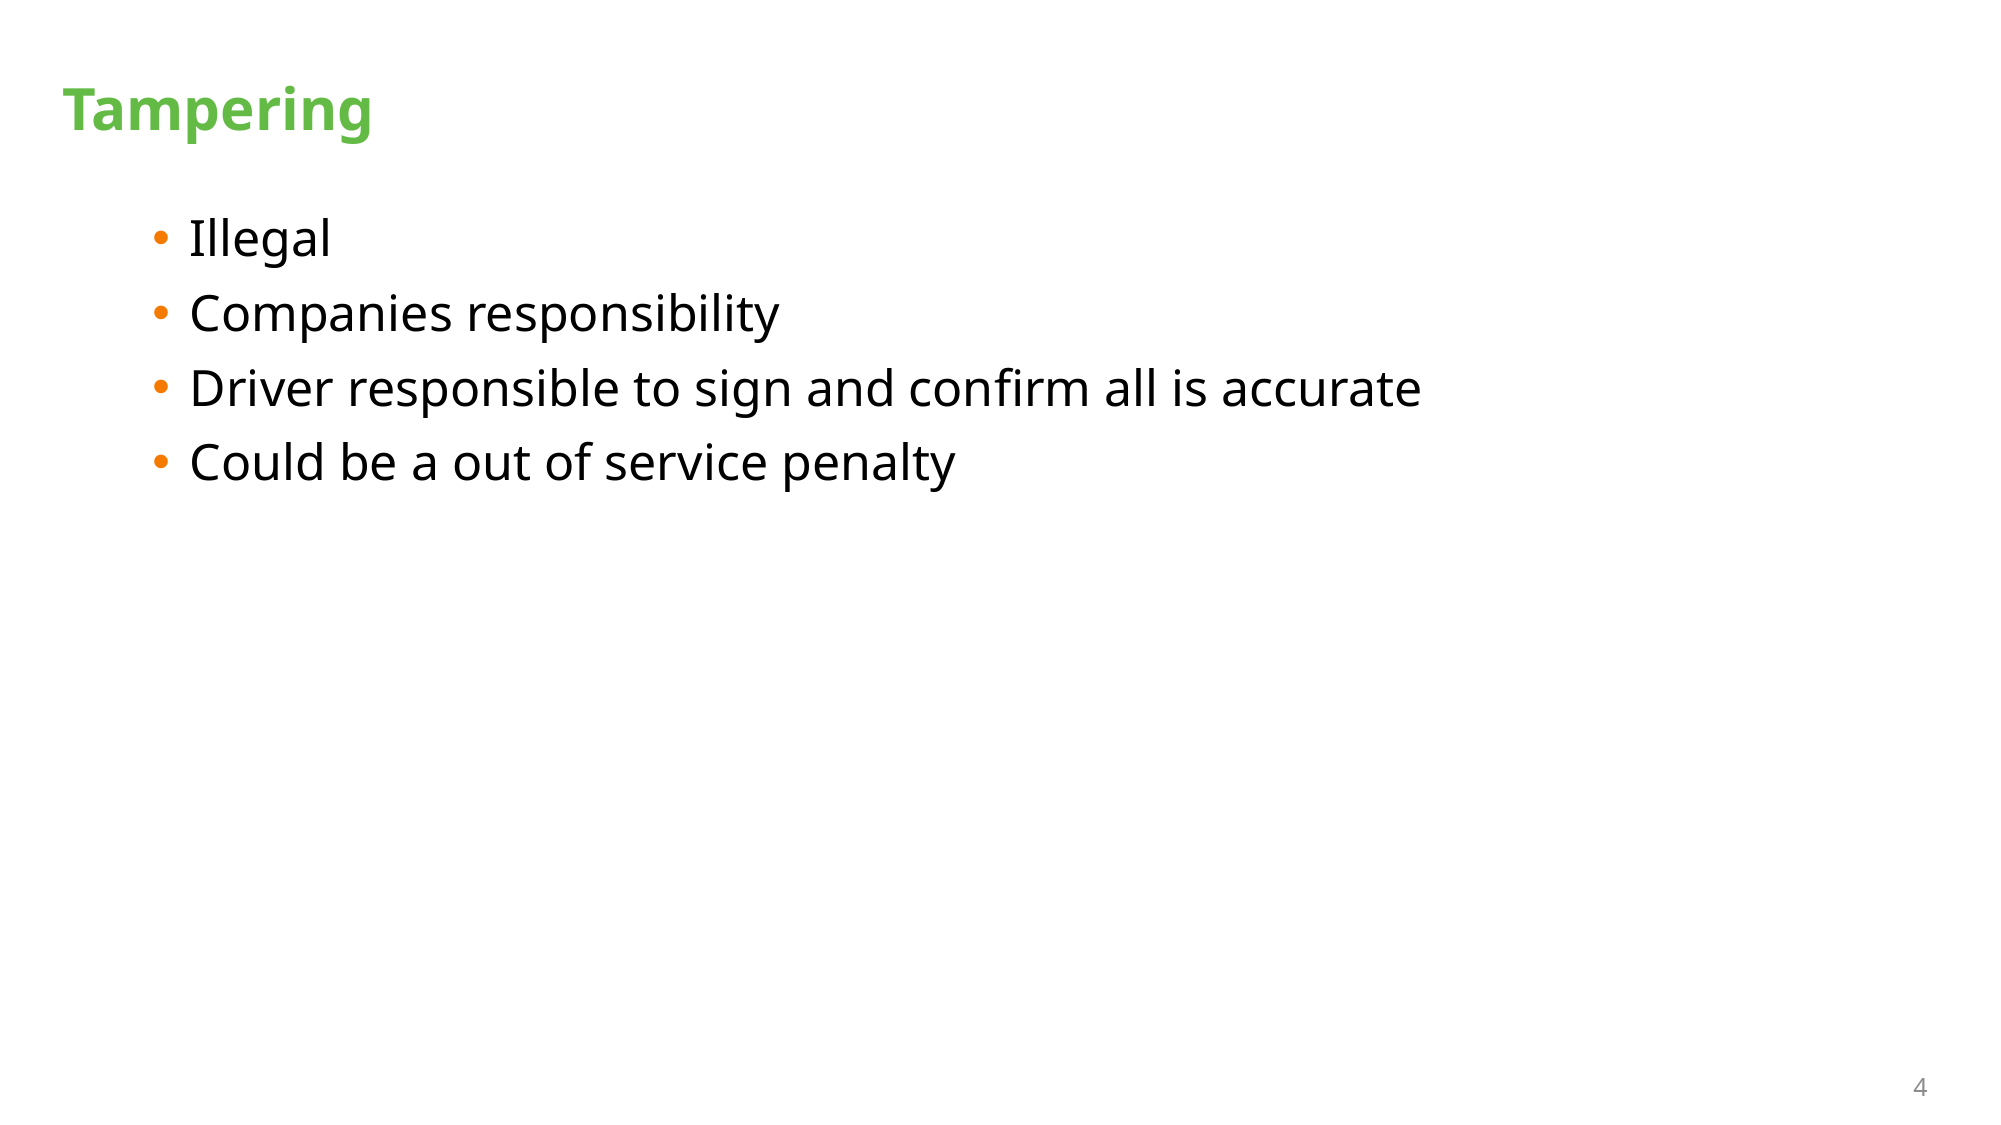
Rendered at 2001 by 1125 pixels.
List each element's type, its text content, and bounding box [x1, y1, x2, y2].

list Illegal Companies responsibility Driver responsible to sign and confirm all is accurate Could be a out of service penalty [137, 205, 1863, 987]
title Tampering [62, 73, 1825, 150]
slide_number 4 [1477, 1045, 1928, 1106]
